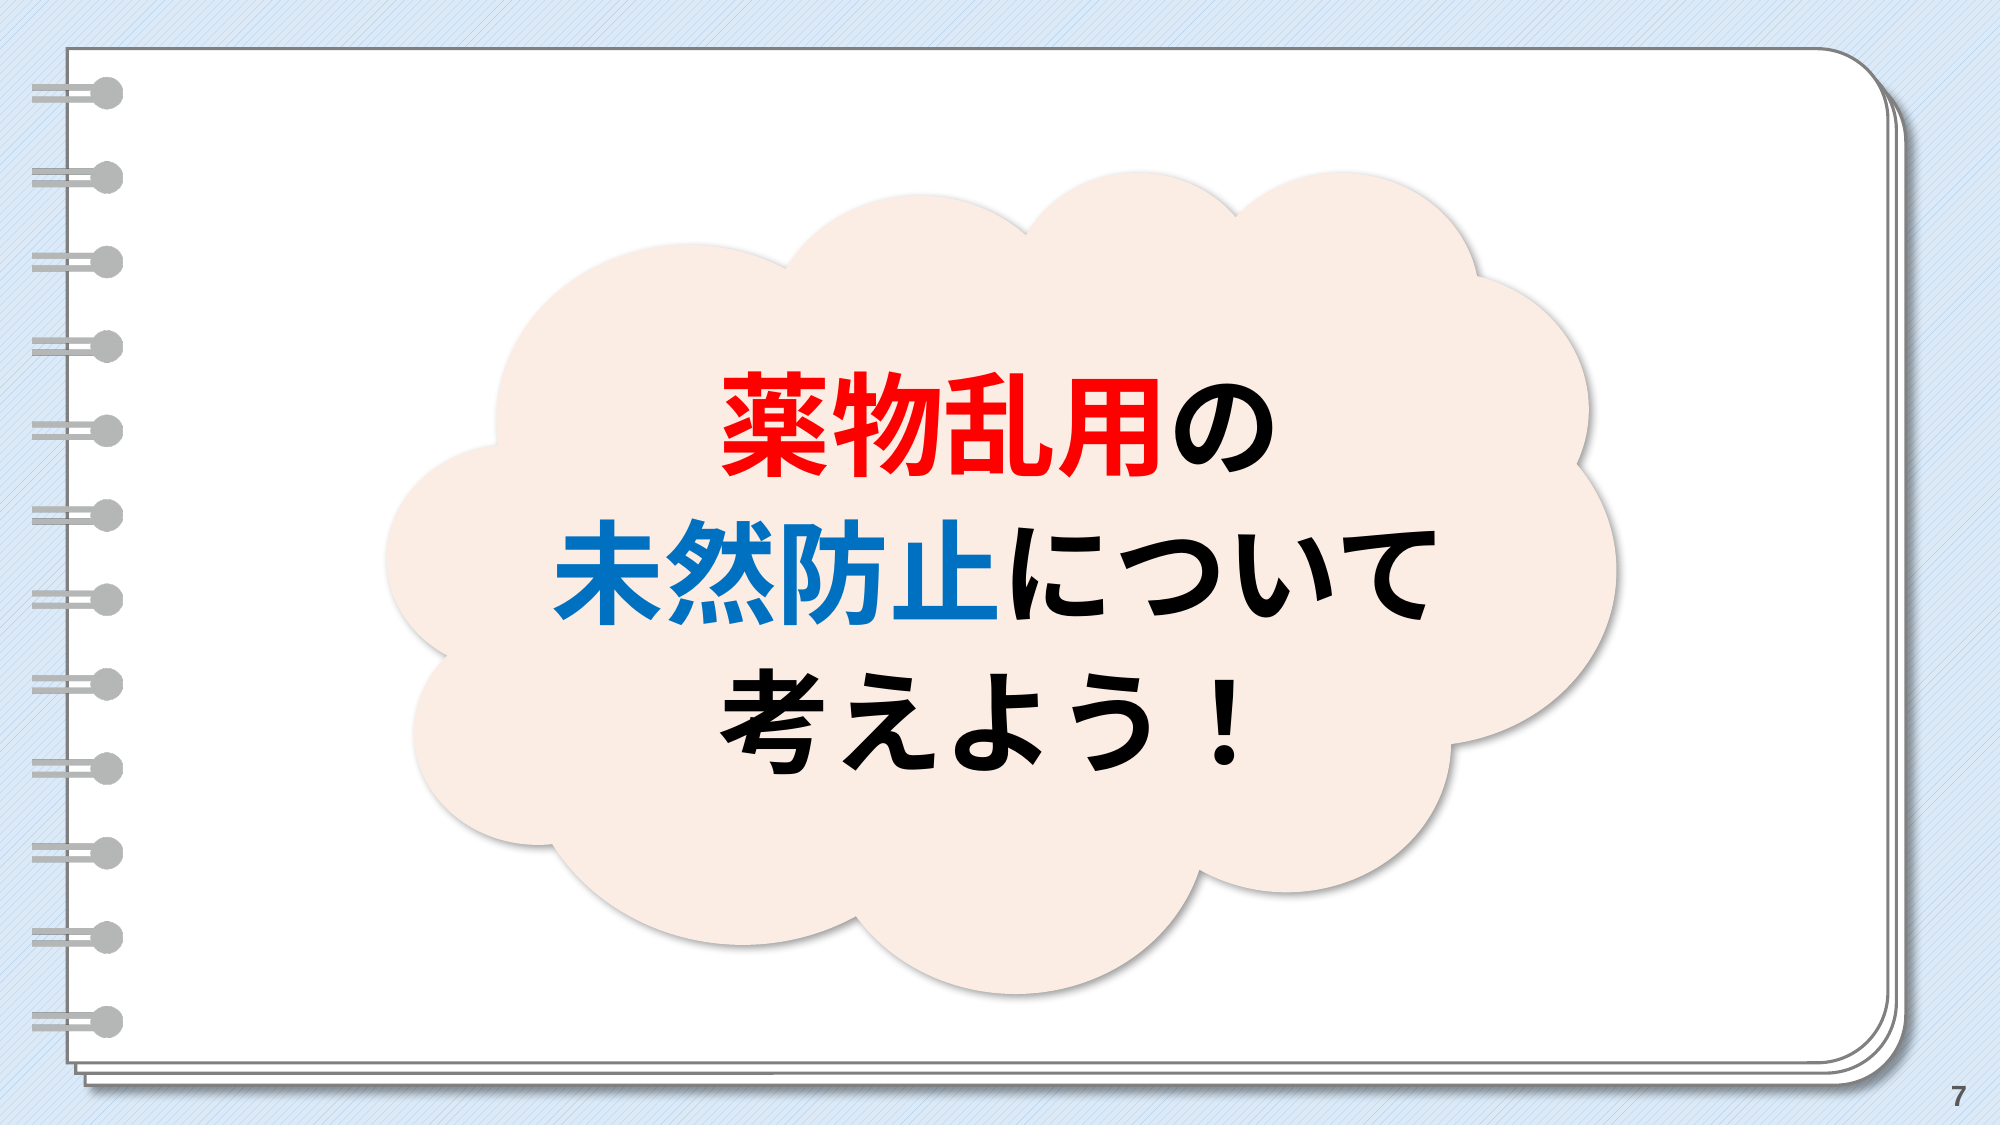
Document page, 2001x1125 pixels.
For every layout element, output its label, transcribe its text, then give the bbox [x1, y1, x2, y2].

picture [32, 77, 123, 1038]
slide_number 7 [1532, 1065, 1983, 1125]
text_box 薬物乱用の 未然防止について 考えよう！ [536, 333, 1464, 794]
text_box [384, 171, 1619, 996]
